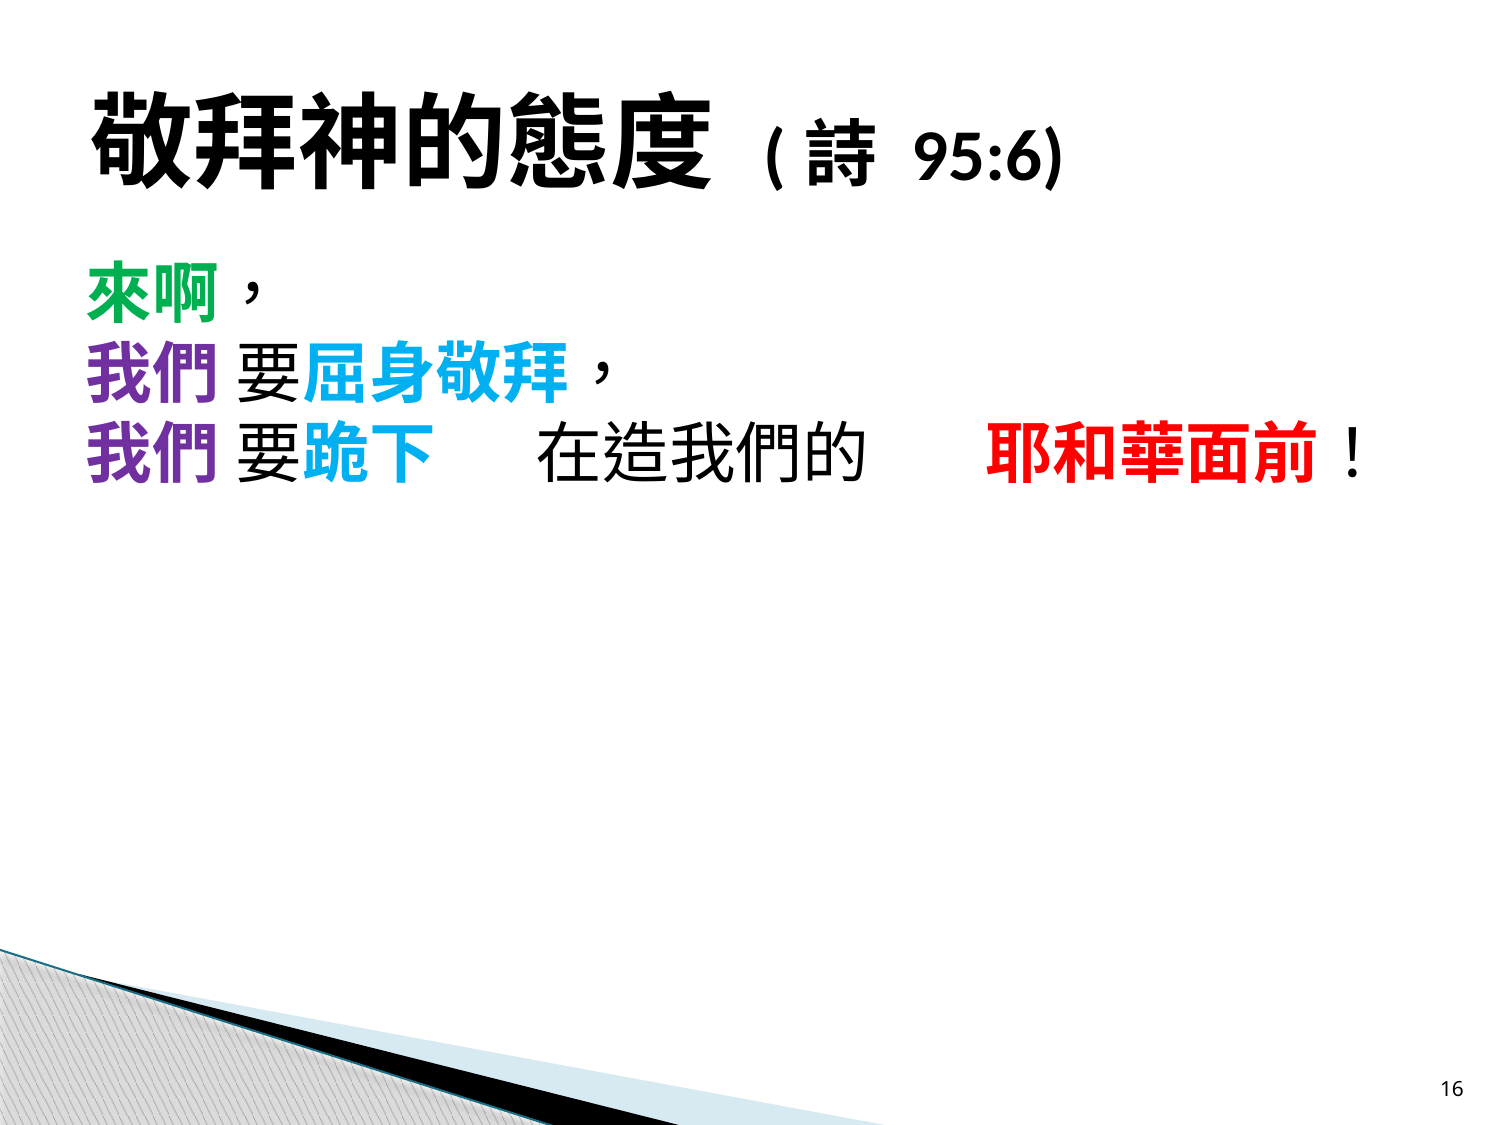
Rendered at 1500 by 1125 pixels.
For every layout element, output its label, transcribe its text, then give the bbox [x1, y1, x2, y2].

title 敬拜神的態度 (詩 95:6) [75, 45, 1425, 233]
slide_number 16 [1418, 1051, 1479, 1112]
list 來啊， 我們 要屈身敬拜， 我們 要跪下 在造我們的 耶和華面前！ [53, 243, 1479, 1080]
